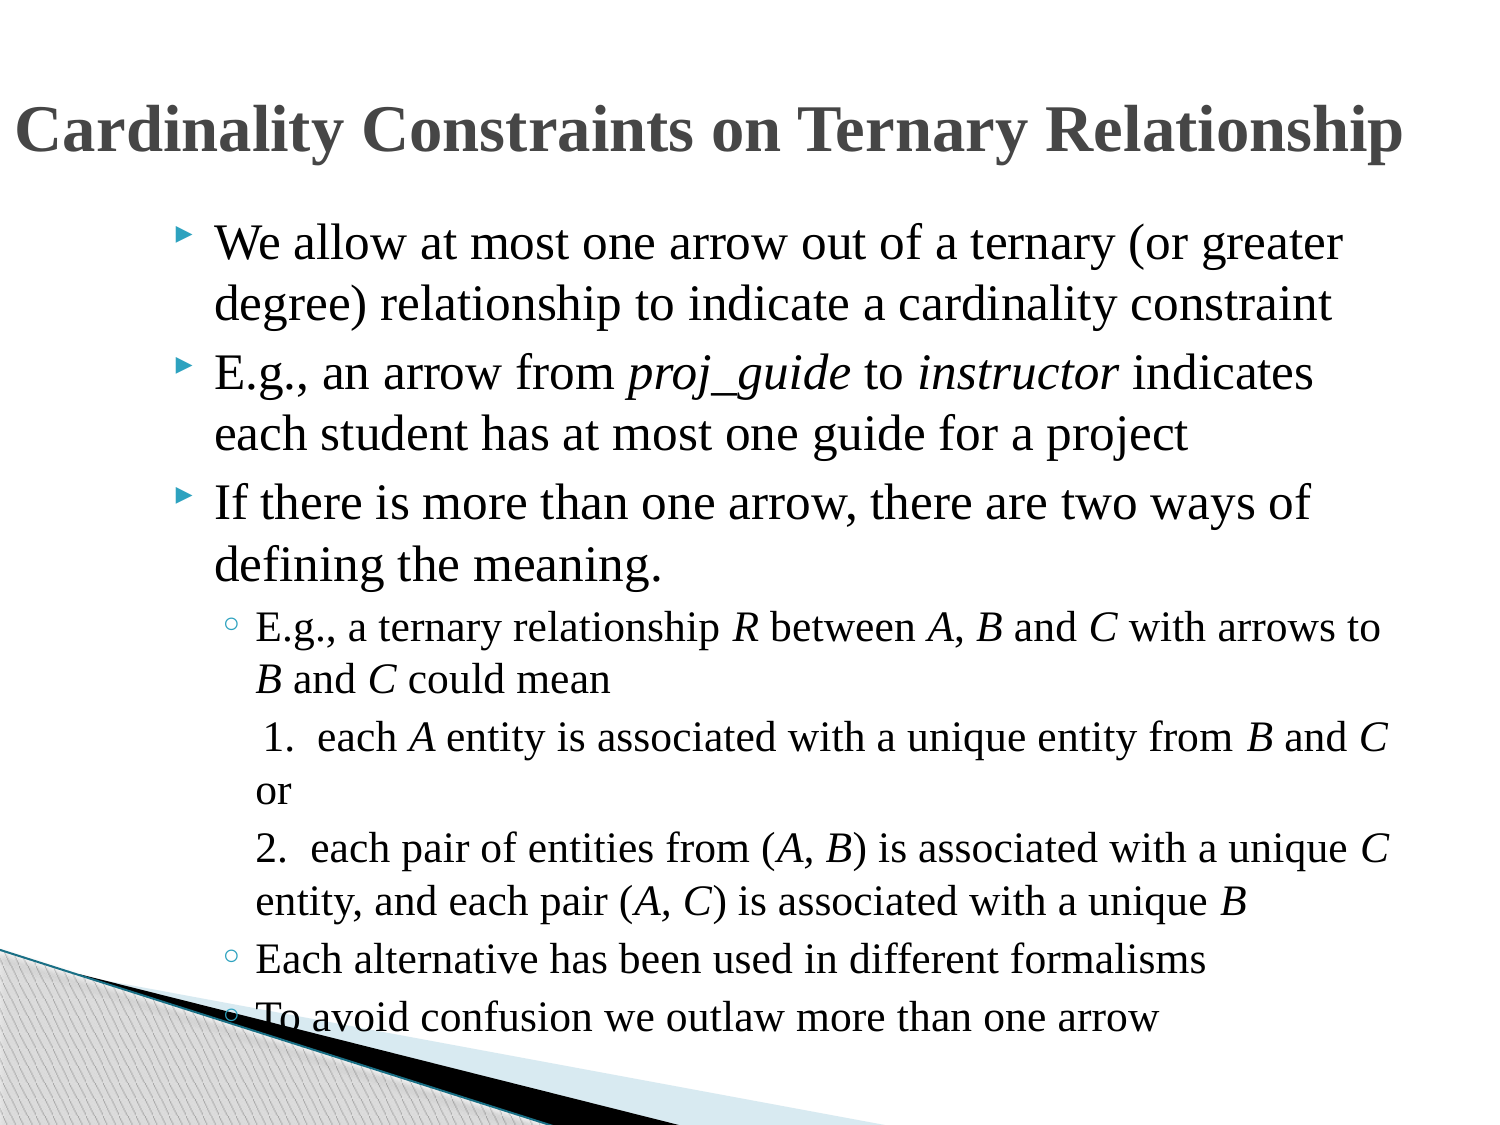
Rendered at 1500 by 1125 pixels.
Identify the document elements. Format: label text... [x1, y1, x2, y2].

title Cardinality Constraints on Ternary Relationship [0, 75, 1500, 175]
list We allow at most one arrow out of a ternary (or greater degree) relationship to indicate a cardinality constraint E.g., an arrow from proj_guide to instructor indicates each student has at most one guide for a project If there is more than one arrow, there are two ways of defining the meaning. E.g., a ternary relationship R between A, B and C with arrows to B and C could mean 1. each A entity is associated with a unique entity from B and C or 2. each pair of entities from (A, B) is associated with a unique C entity, and each pair (A, C) is associated with a unique B Each alternative has been used in different formalisms To avoid confusion we outlaw more than one arrow [140, 200, 1405, 1052]
